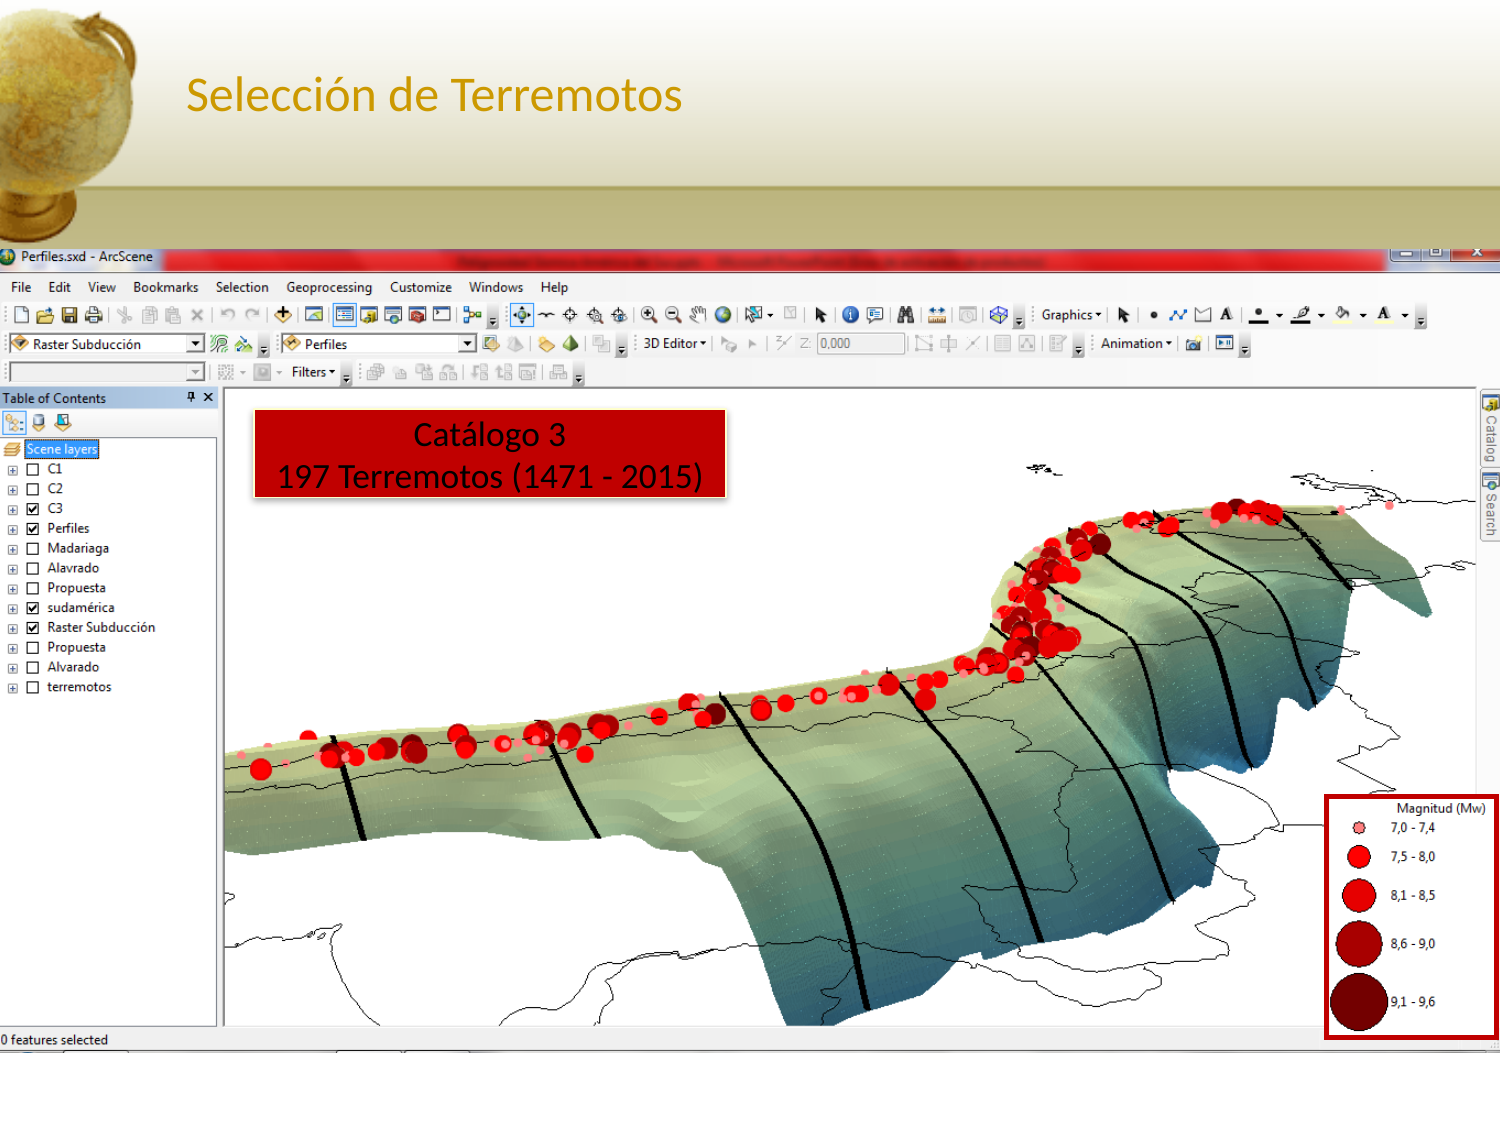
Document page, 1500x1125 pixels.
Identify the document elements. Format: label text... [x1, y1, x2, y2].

picture [0, 0, 1500, 1125]
text_box Selección de Terremotos [171, 54, 939, 130]
